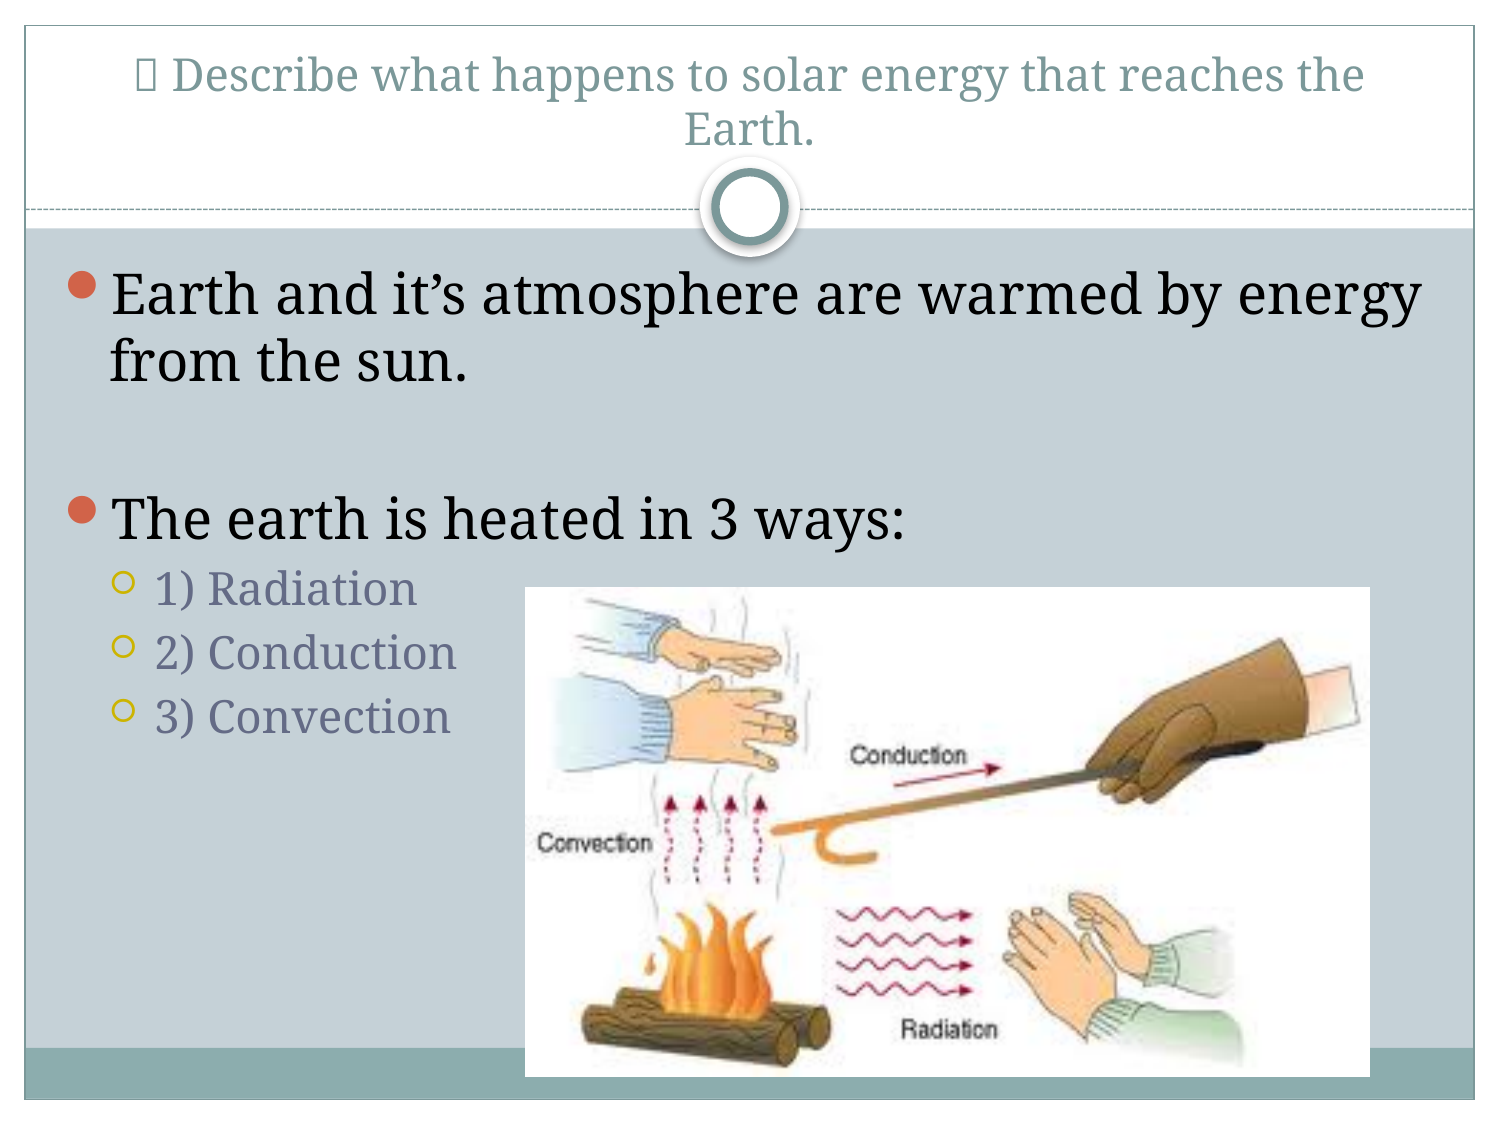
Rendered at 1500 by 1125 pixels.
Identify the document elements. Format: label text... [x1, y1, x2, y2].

list Earth and it’s atmosphere are warmed by energy from the sun. The earth is heated in 3 ways: 1) Radiation 2) Conduction 3) Convection [49, 250, 1445, 1001]
title  Describe what happens to solar energy that reaches the Earth. [49, 37, 1450, 162]
picture [524, 587, 1370, 1078]
